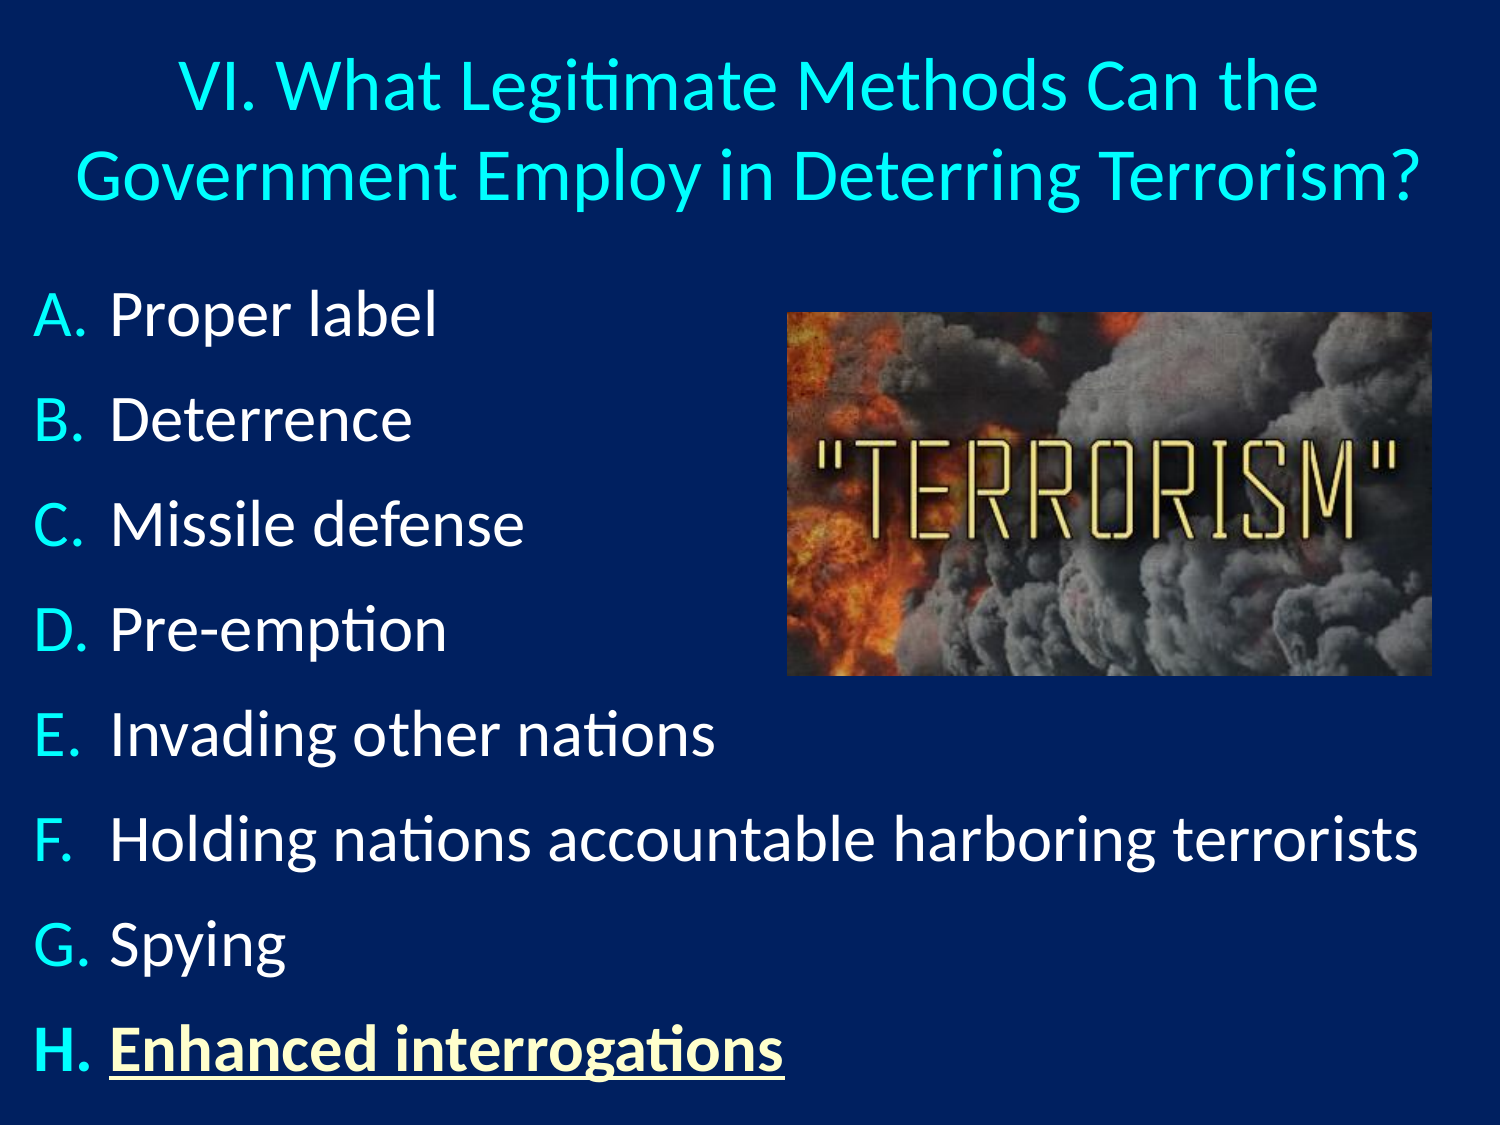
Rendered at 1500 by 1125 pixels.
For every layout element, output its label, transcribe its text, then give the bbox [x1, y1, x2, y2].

picture [787, 312, 1432, 676]
title VI. What Legitimate Methods Can the Government Employ in Deterring Terrorism? [50, 37, 1450, 213]
list Proper label Deterrence Missile defense Pre-emption Invading other nations Holding nations accountable harboring terrorists Spying Enhanced interrogations [18, 262, 1476, 1101]
